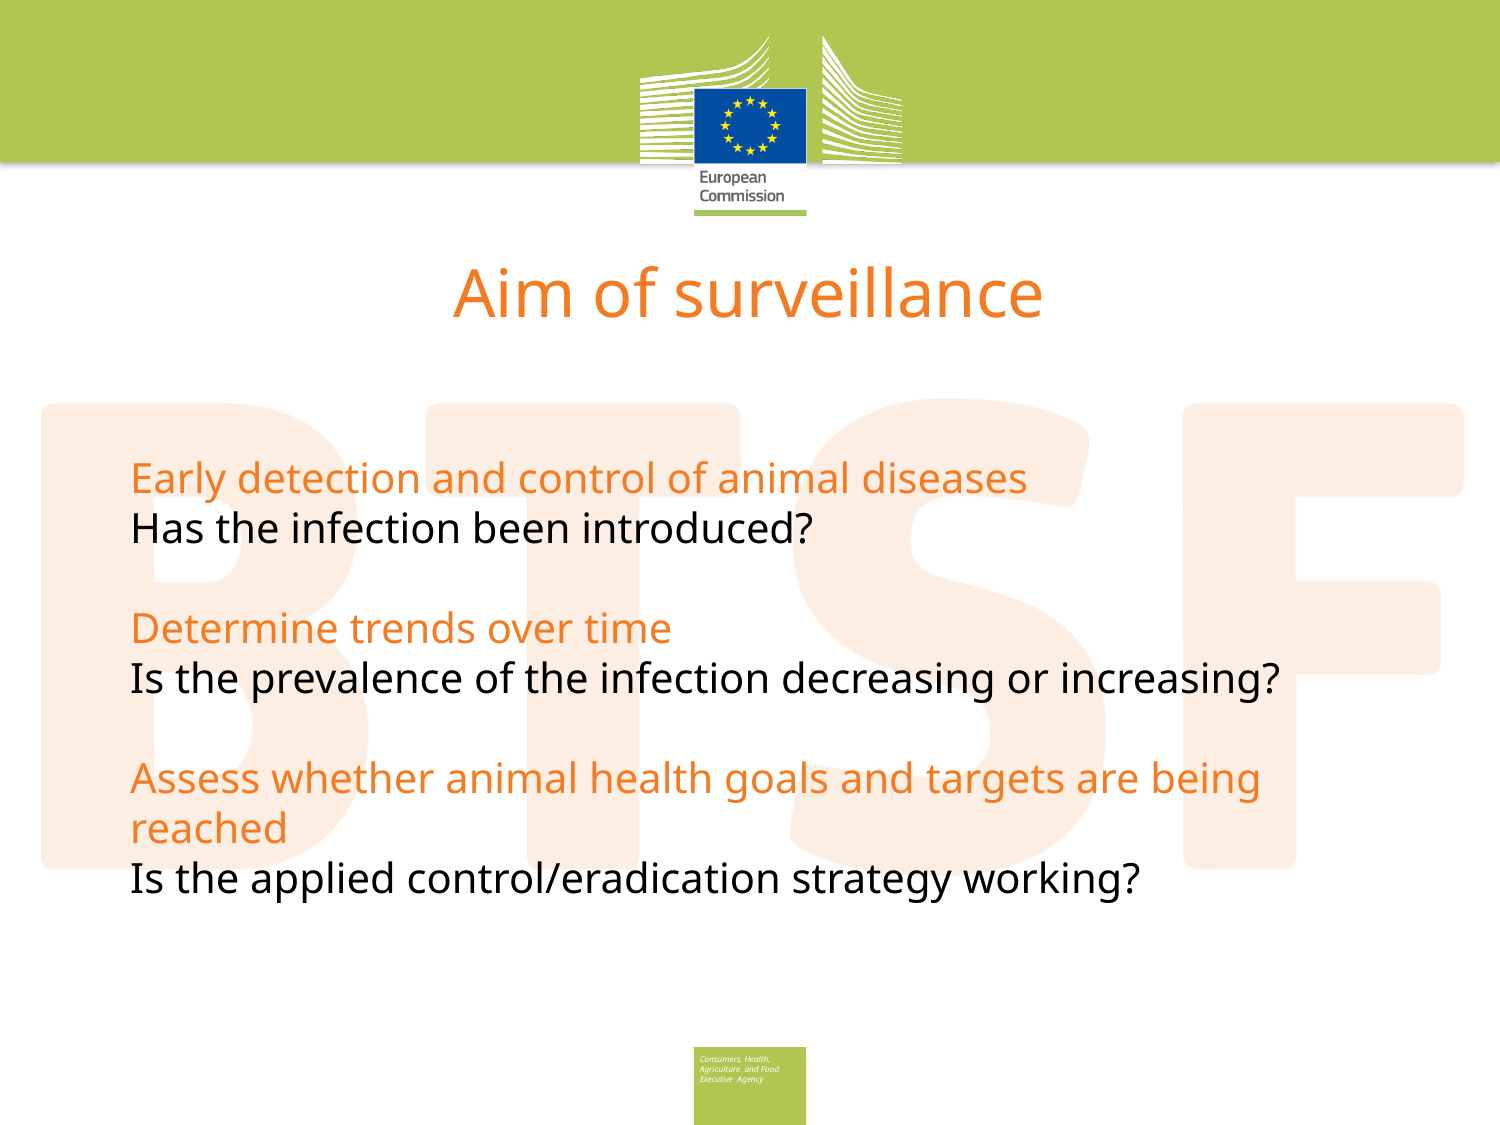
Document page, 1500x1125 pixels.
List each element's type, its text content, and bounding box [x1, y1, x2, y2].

text_box Aim of surveillance [112, 243, 1388, 350]
picture [41, 397, 1465, 876]
title Early detection and control of animal diseases Has the infection been introduced? Determine trends over time Is the prevalence of the infection decreasing or increasing? Assess whether animal health goals and targets are being reached Is the applied control/eradication strategy working? [114, 444, 1391, 941]
picture [640, 35, 902, 216]
